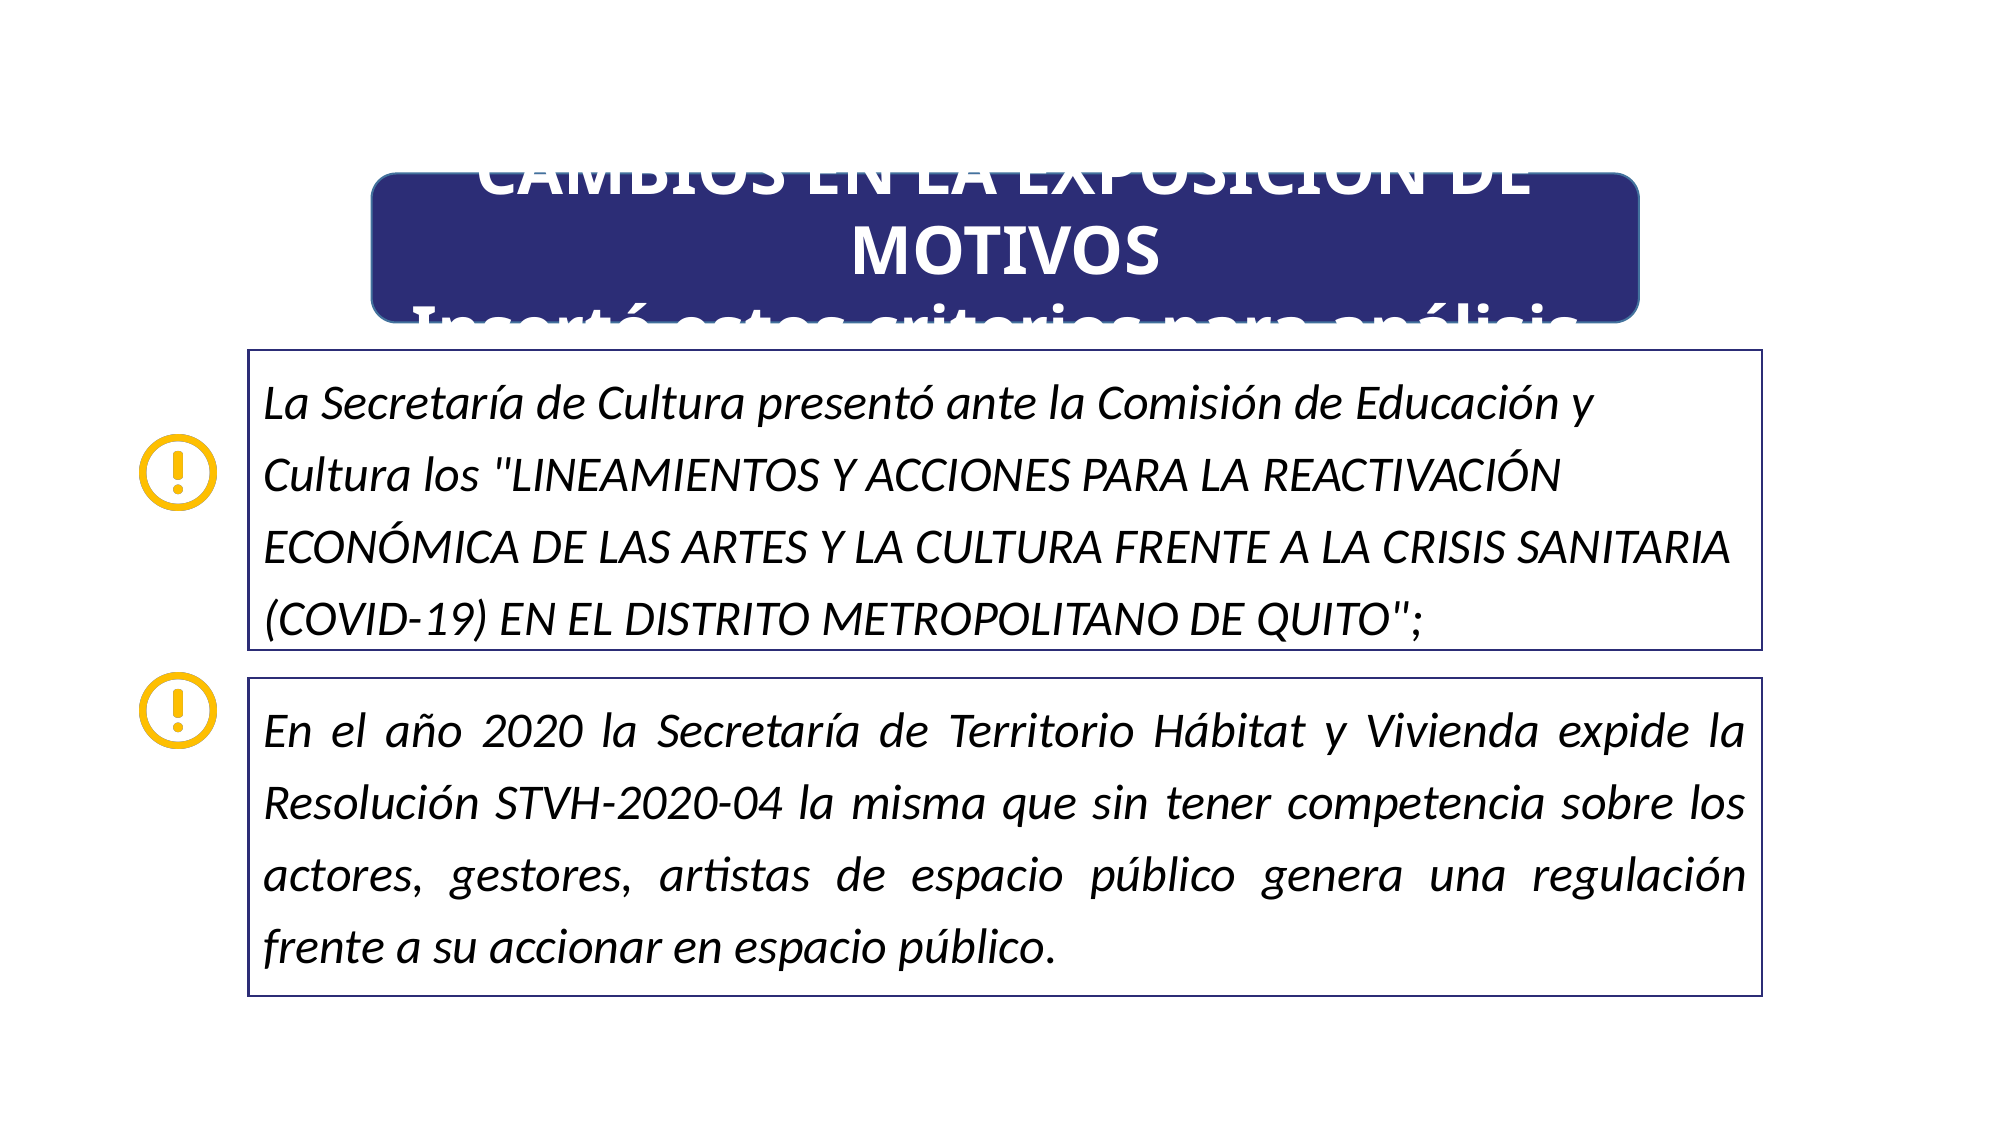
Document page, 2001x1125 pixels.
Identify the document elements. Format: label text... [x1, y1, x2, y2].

picture [139, 672, 217, 749]
picture [139, 434, 217, 511]
text_box En el año 2020 la Secretaría de Territorio Hábitat y Vivienda expide la Resolución STVH-2020-04 la misma que sin tener competencia sobre los actores, gestores, artistas de espacio público genera una regulación frente a su accionar en espacio público. [248, 677, 1762, 997]
text_box La Secretaría de Cultura presentó ante la Comisión de Educación y Cultura los "LINEAMIENTOS Y ACCIONES PARA LA REACTIVACIÓN ECONÓMICA DE LAS ARTES Y LA CULTURA FRENTE A LA CRISIS SANITARIA (COVID-19) EN EL DISTRITO METROPOLITANO DE QUITO"; [248, 350, 1762, 650]
text_box CAMBIOS EN LA EXPOSICIÓN DE MOTIVOS Insertó estos criterios para análisis [370, 172, 1640, 324]
